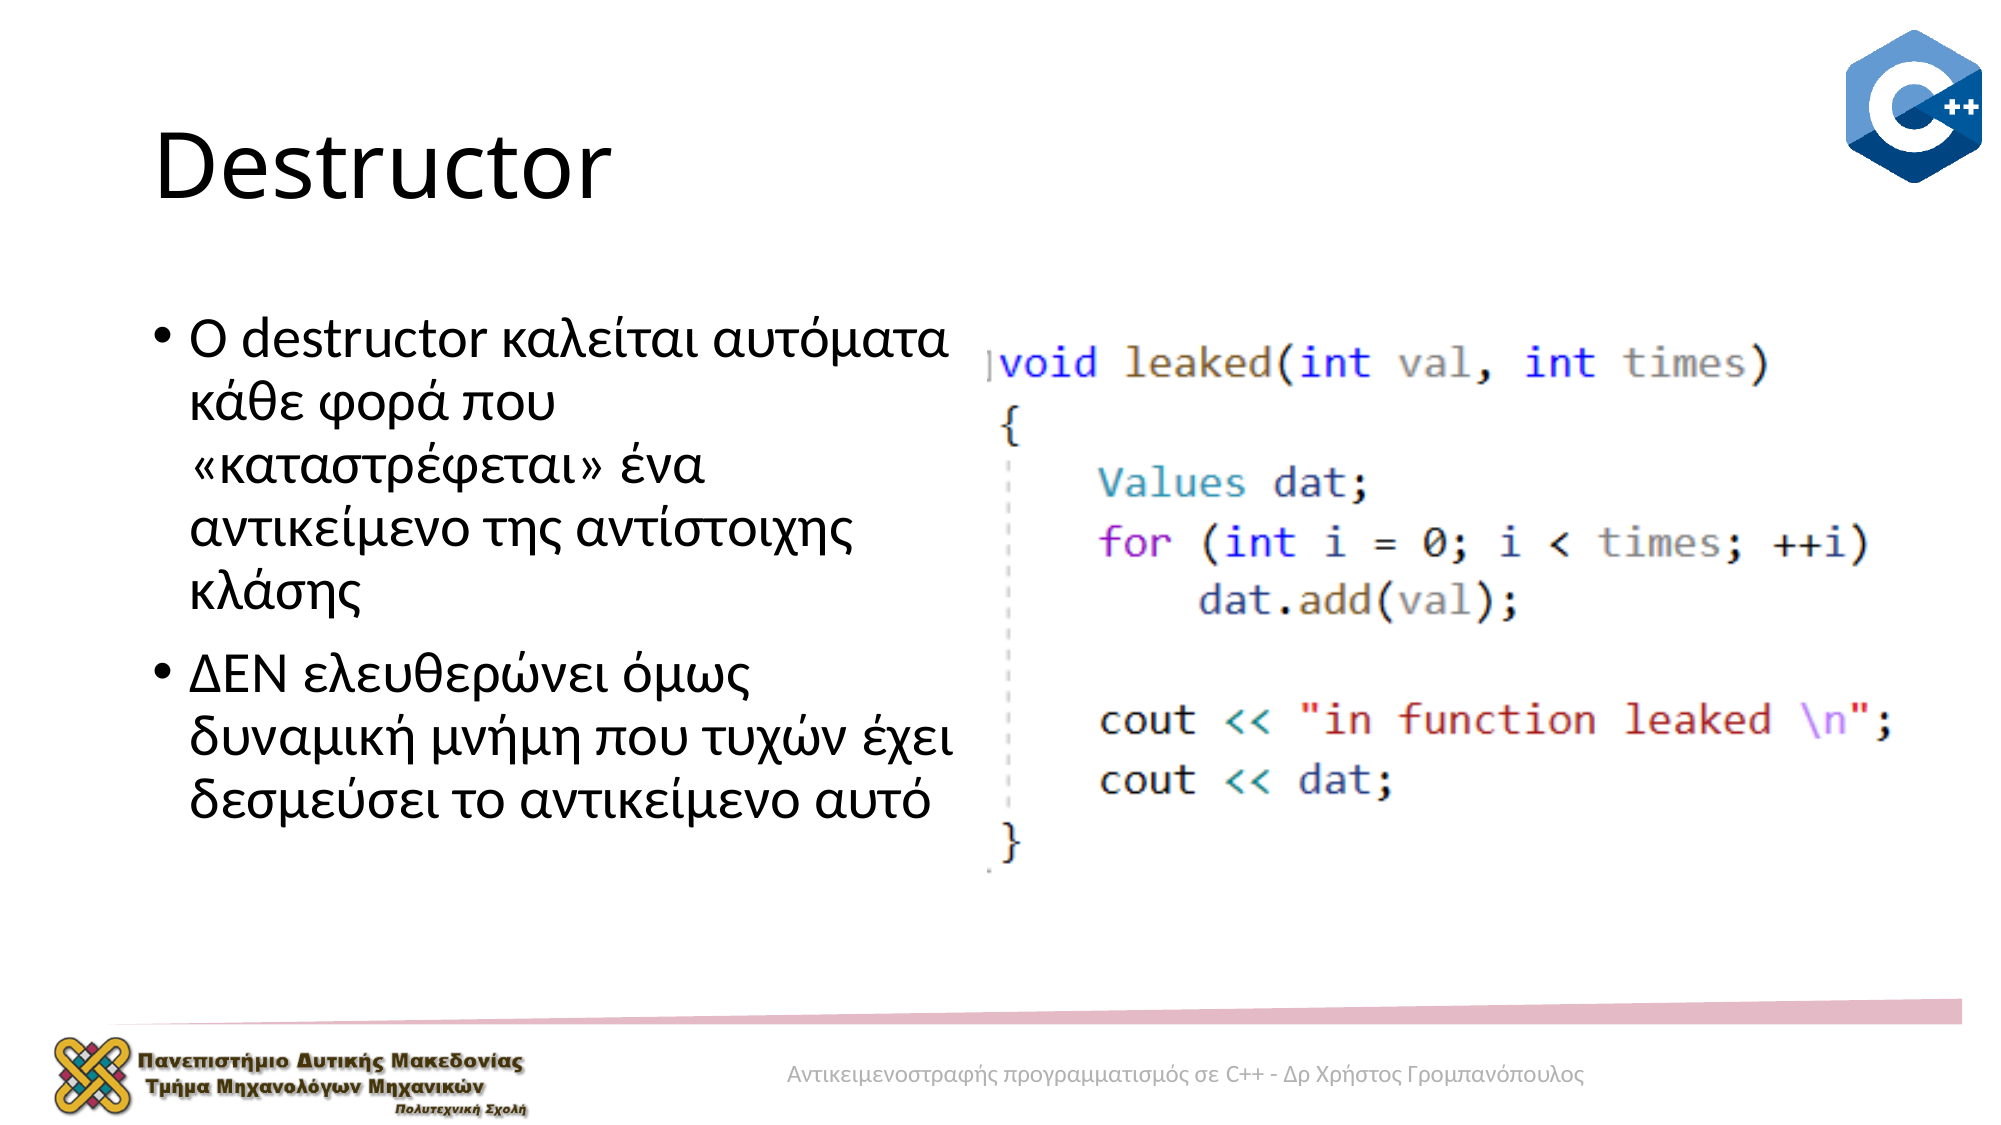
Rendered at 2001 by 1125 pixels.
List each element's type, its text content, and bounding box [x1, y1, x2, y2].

picture [1846, 30, 1982, 183]
list Ο destructor καλείται αυτόματα κάθε φορά που «καταστρέφεται» ένα αντικείμενο της αντίστοιχης κλάσης ΔΕΝ ελευθερώνει όμως δυναμική μνήμη που τυχών έχει δεσμεύσει το αντικείμενο αυτό [137, 299, 988, 1014]
title Destructor [137, 59, 1863, 278]
picture [987, 332, 1978, 883]
picture [52, 1035, 530, 1120]
footer Αντικειμενοστραφής προγραμματισμός σε C++ - Δρ Χρήστος Γρομπανόπουλος [662, 1042, 1710, 1103]
